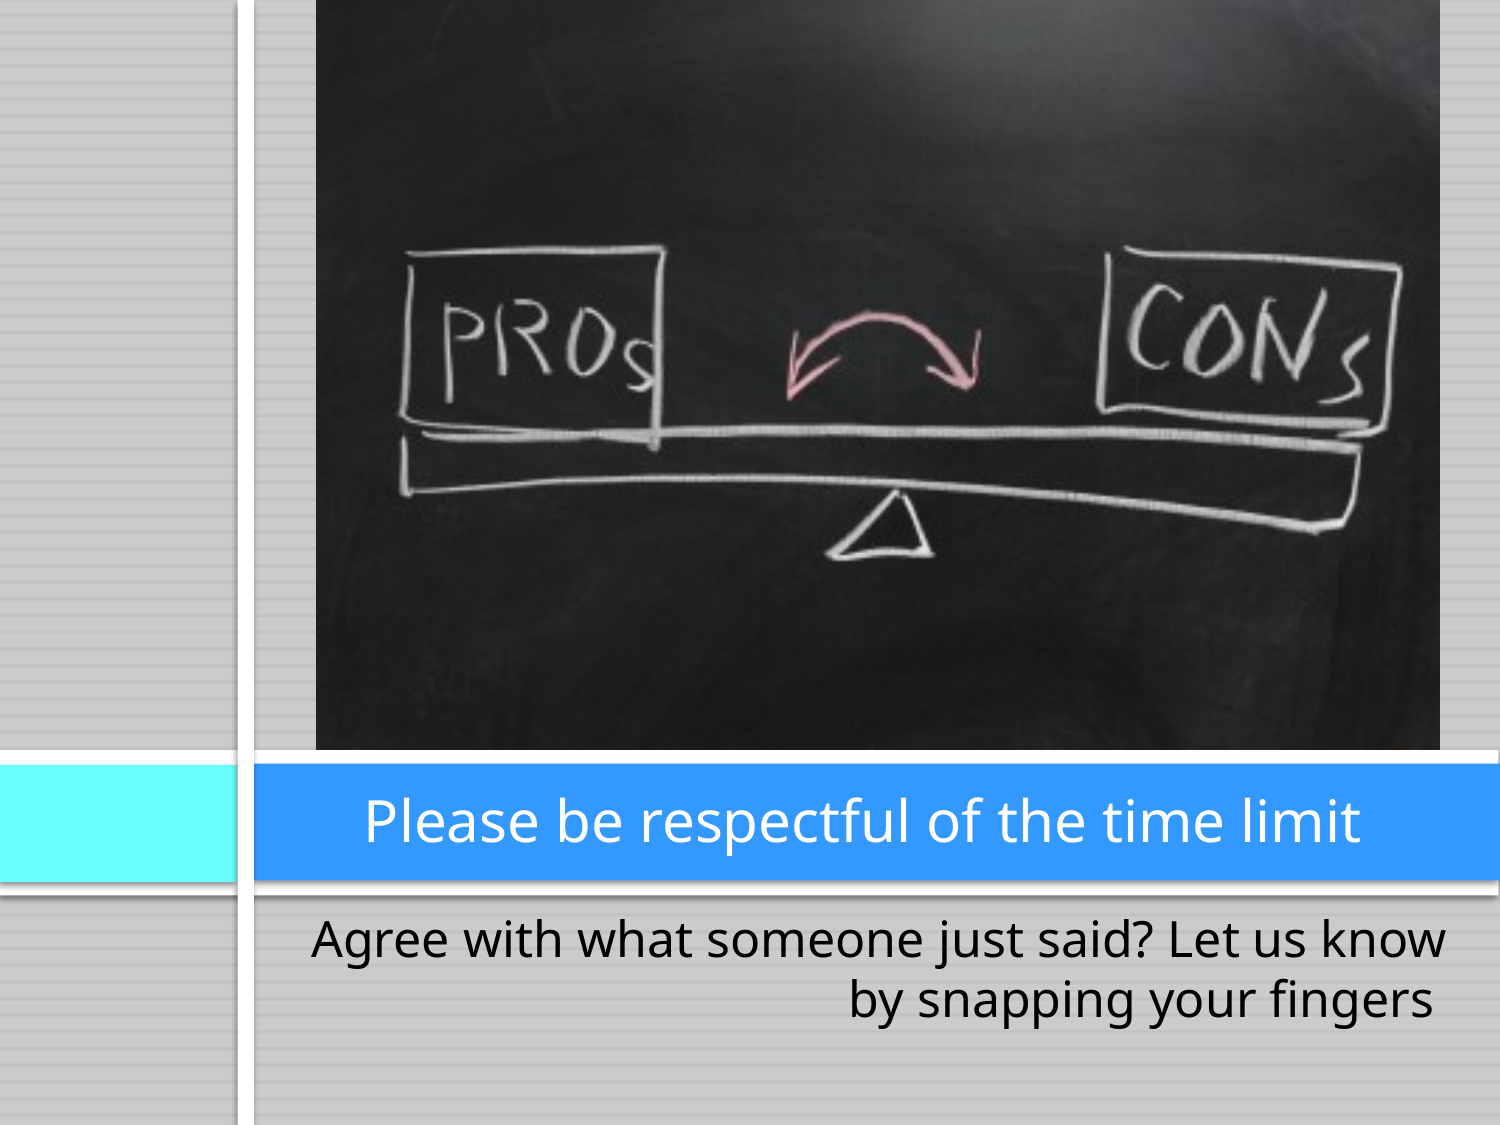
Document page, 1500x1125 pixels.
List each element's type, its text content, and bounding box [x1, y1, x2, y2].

picture [255, 0, 1500, 750]
list Agree with what someone just said? Let us know by snapping your fingers [262, 900, 1463, 1125]
title Please be respectful of the time limit [262, 762, 1463, 875]
